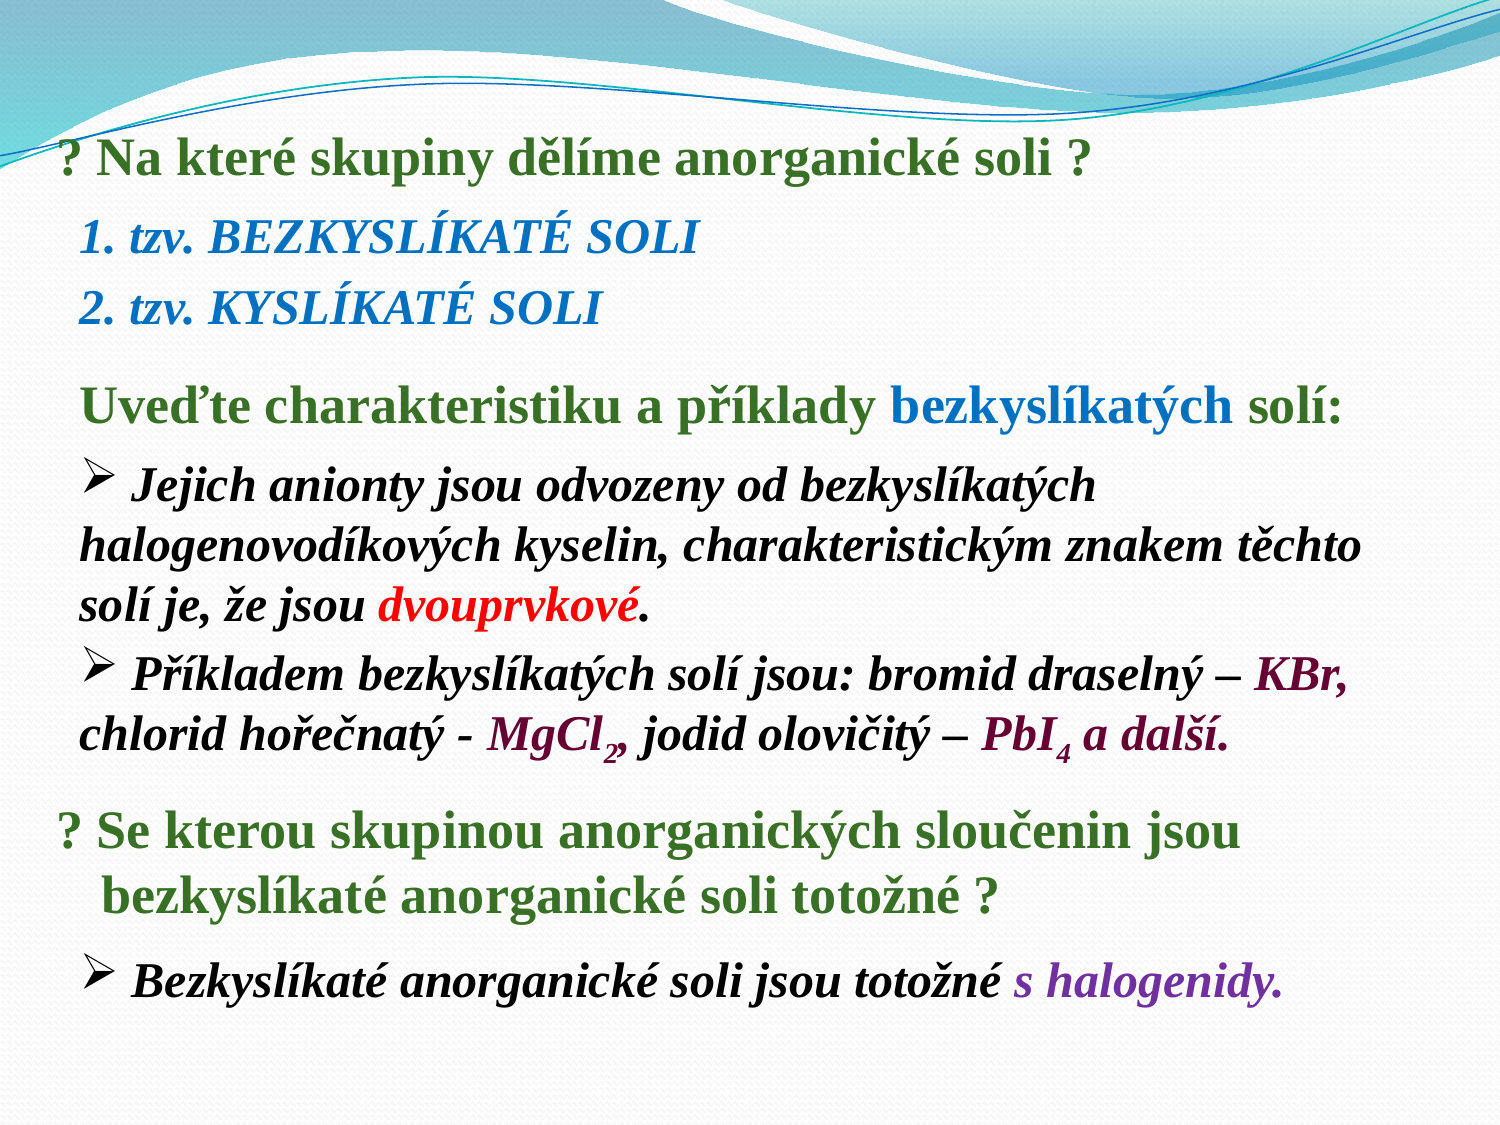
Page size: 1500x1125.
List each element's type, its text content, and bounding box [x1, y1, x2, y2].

text_box Bezkyslíkaté anorganické soli jsou totožné s halogenidy. [64, 940, 1487, 1016]
text_box 2. tzv. KYSLÍKATÉ SOLI [64, 267, 1437, 342]
text_box Uveďte charakteristiku a příklady bezkyslíkatých solí: [64, 361, 1471, 442]
text_box Jejich anionty jsou odvozeny od bezkyslíkatých halogenovodíkových kyselin, charakteristickým znakem těchto solí je, že jsou dvouprvkové. [64, 444, 1437, 633]
list ? Na které skupiny dělíme anorganické soli ? [41, 113, 1425, 767]
text_box ? Se kterou skupinou anorganických sloučenin jsou bezkyslíkaté anorganické soli totožné ? [41, 786, 1496, 932]
text_box Příkladem bezkyslíkatých solí jsou: bromid draselný – KBr, chlorid hořečnatý - MgCl2, jodid olovičitý – PbI4 a další. [64, 633, 1462, 777]
text_box 1. tzv. BEZKYSLÍKATÉ SOLI [64, 196, 1412, 267]
